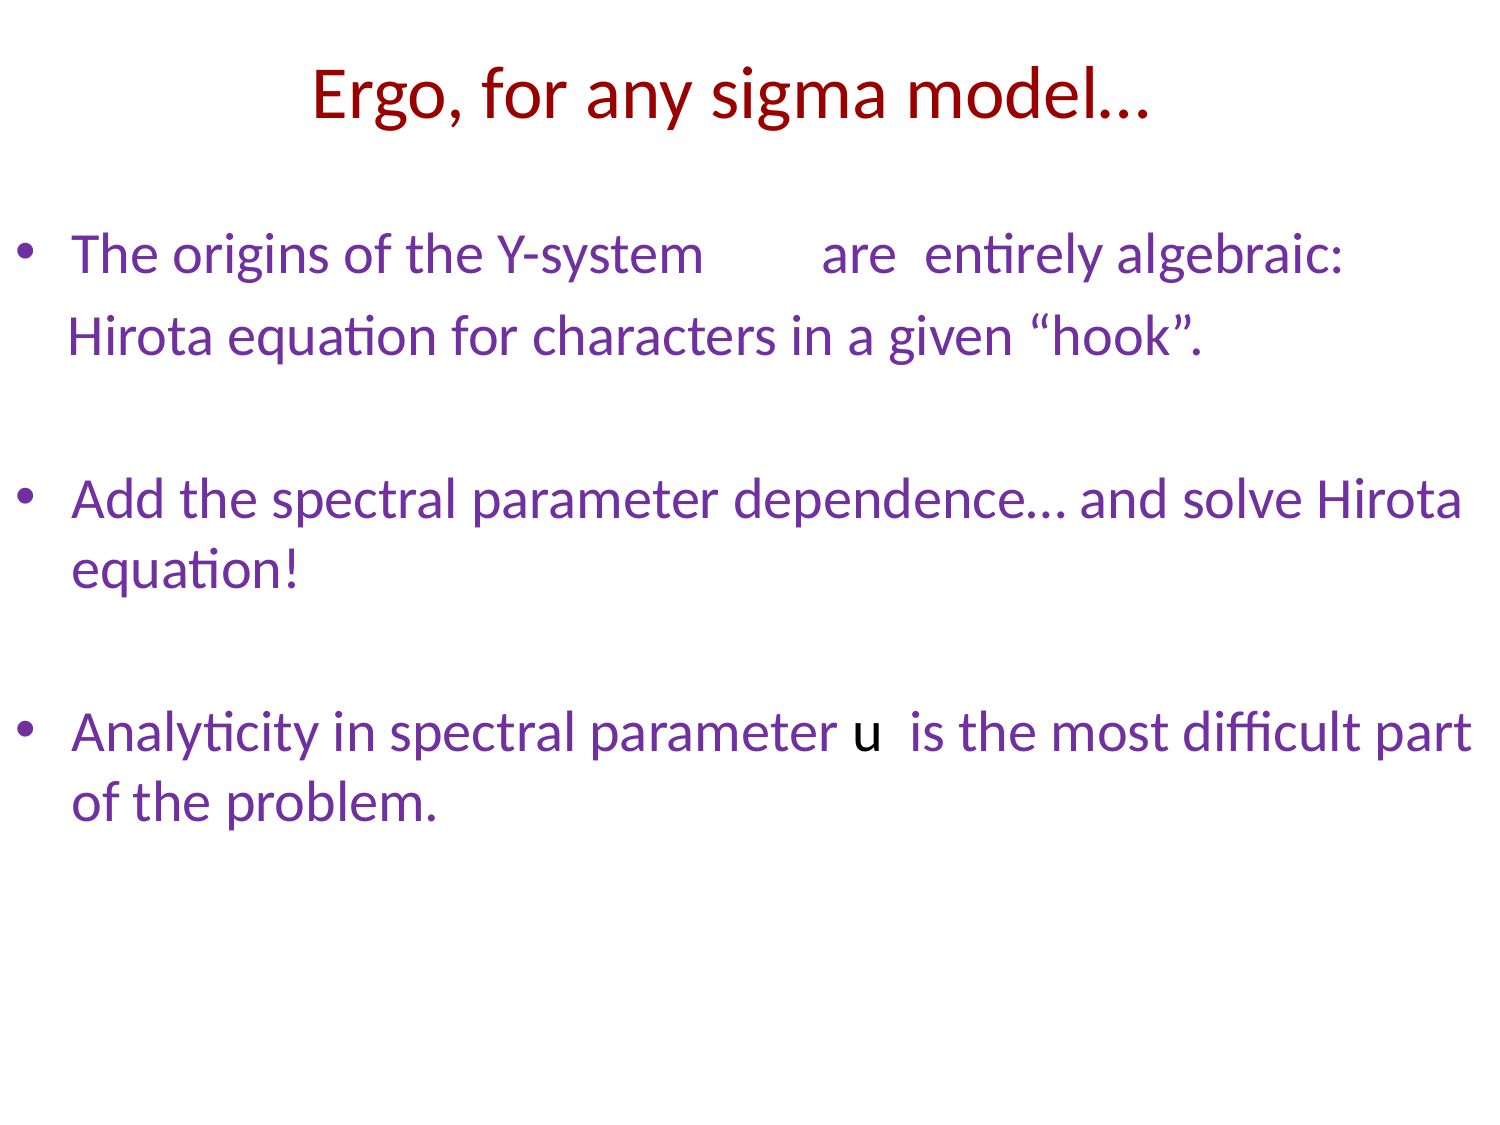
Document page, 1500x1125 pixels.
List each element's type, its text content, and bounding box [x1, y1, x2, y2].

title Ergo, for any sigma model… [64, 19, 1415, 158]
list The origins of the Y-system are entirely algebraic: Hirota equation for characters in a given “hook”. Add the spectral parameter dependence… and solve Hirota equation! Analyticity in spectral parameter u is the most difficult part of the problem. [0, 208, 1500, 1021]
